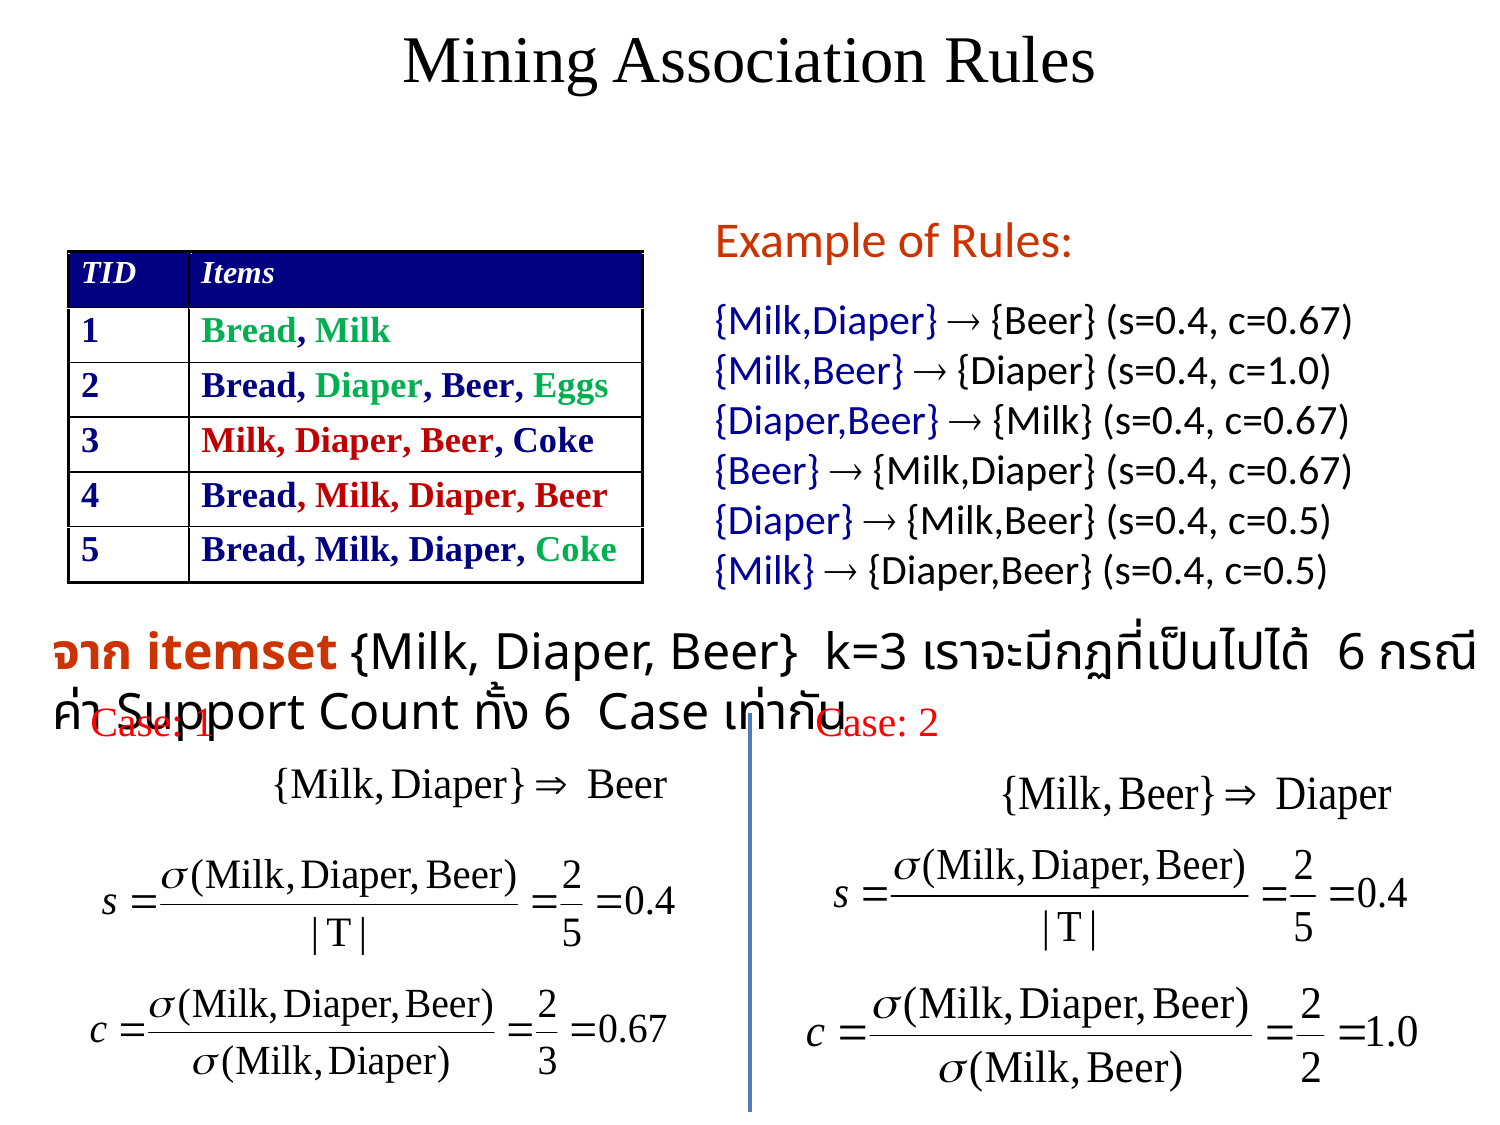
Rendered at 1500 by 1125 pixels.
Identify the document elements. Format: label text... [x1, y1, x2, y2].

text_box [74, 687, 678, 1088]
title Mining Association Rules [0, 0, 1500, 113]
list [51, 249, 658, 615]
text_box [799, 687, 1426, 1101]
text_box จาก itemset {Milk, Diaper, Beer} k=3 เราจะมีกฏที่เป็นไปได้ 6 กรณี ค่า Support Count ทั้ง 6 Case เท่ากัน [37, 612, 1500, 819]
text_box Example of Rules: {Milk,Diaper}  {Beer} (s=0.4, c=0.67) {Milk,Beer}  {Diaper} (s=0.4, c=1.0) {Diaper,Beer}  {Milk} (s=0.4, c=0.67) {Beer}  {Milk,Diaper} (s=0.4, c=0.67) {Diaper}  {Milk,Beer} (s=0.4, c=0.5) {Milk}  {Diaper,Beer} (s=0.4, c=0.5) [699, 200, 1475, 600]
